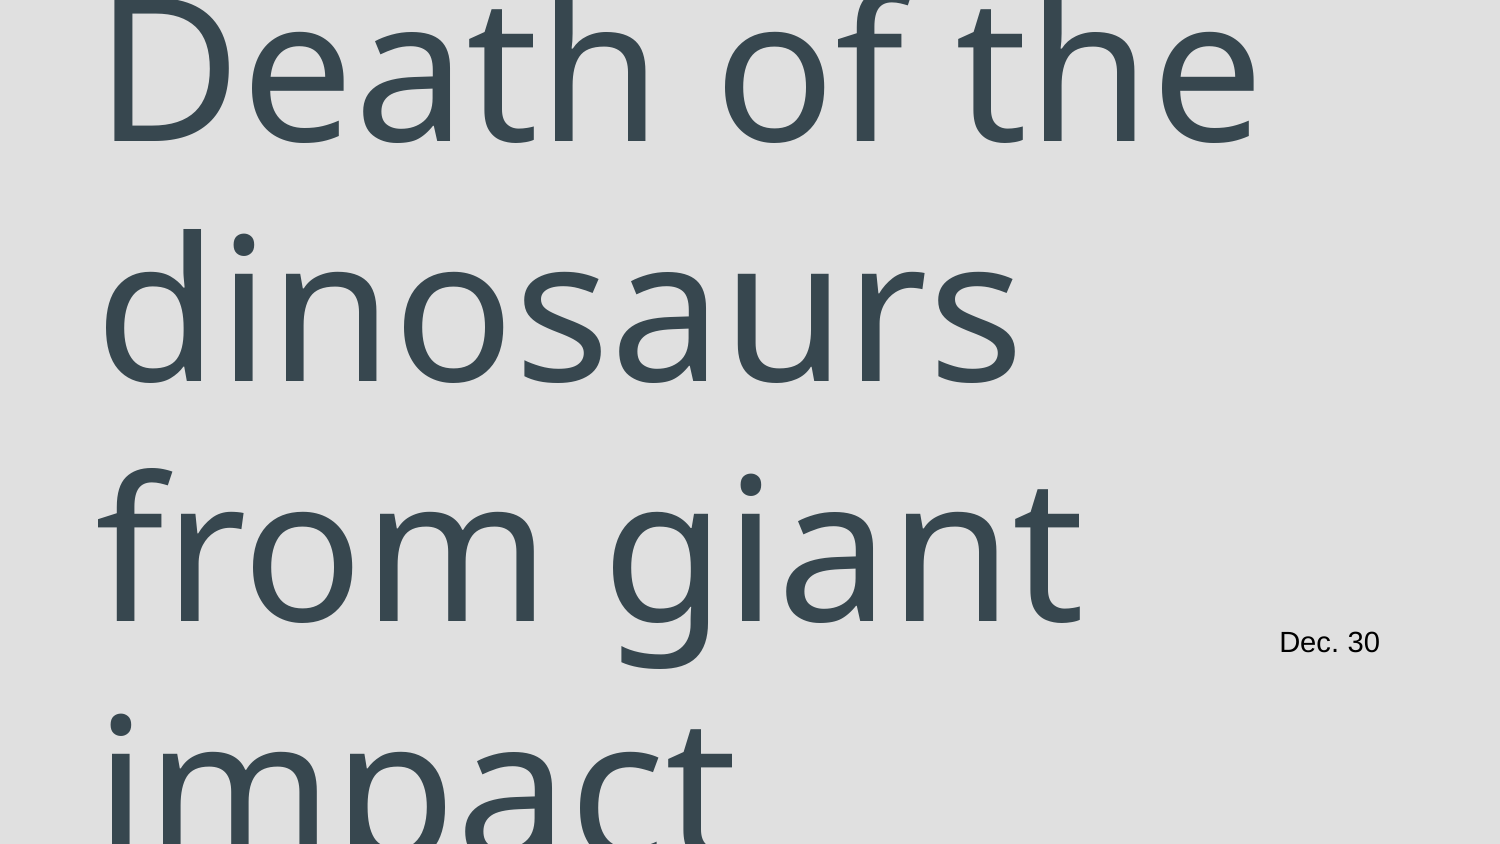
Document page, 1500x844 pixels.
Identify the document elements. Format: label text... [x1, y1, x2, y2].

title Death of the dinosaurs from giant impact [80, 86, 1323, 758]
text_box Dec. 30 [1264, 608, 1500, 703]
